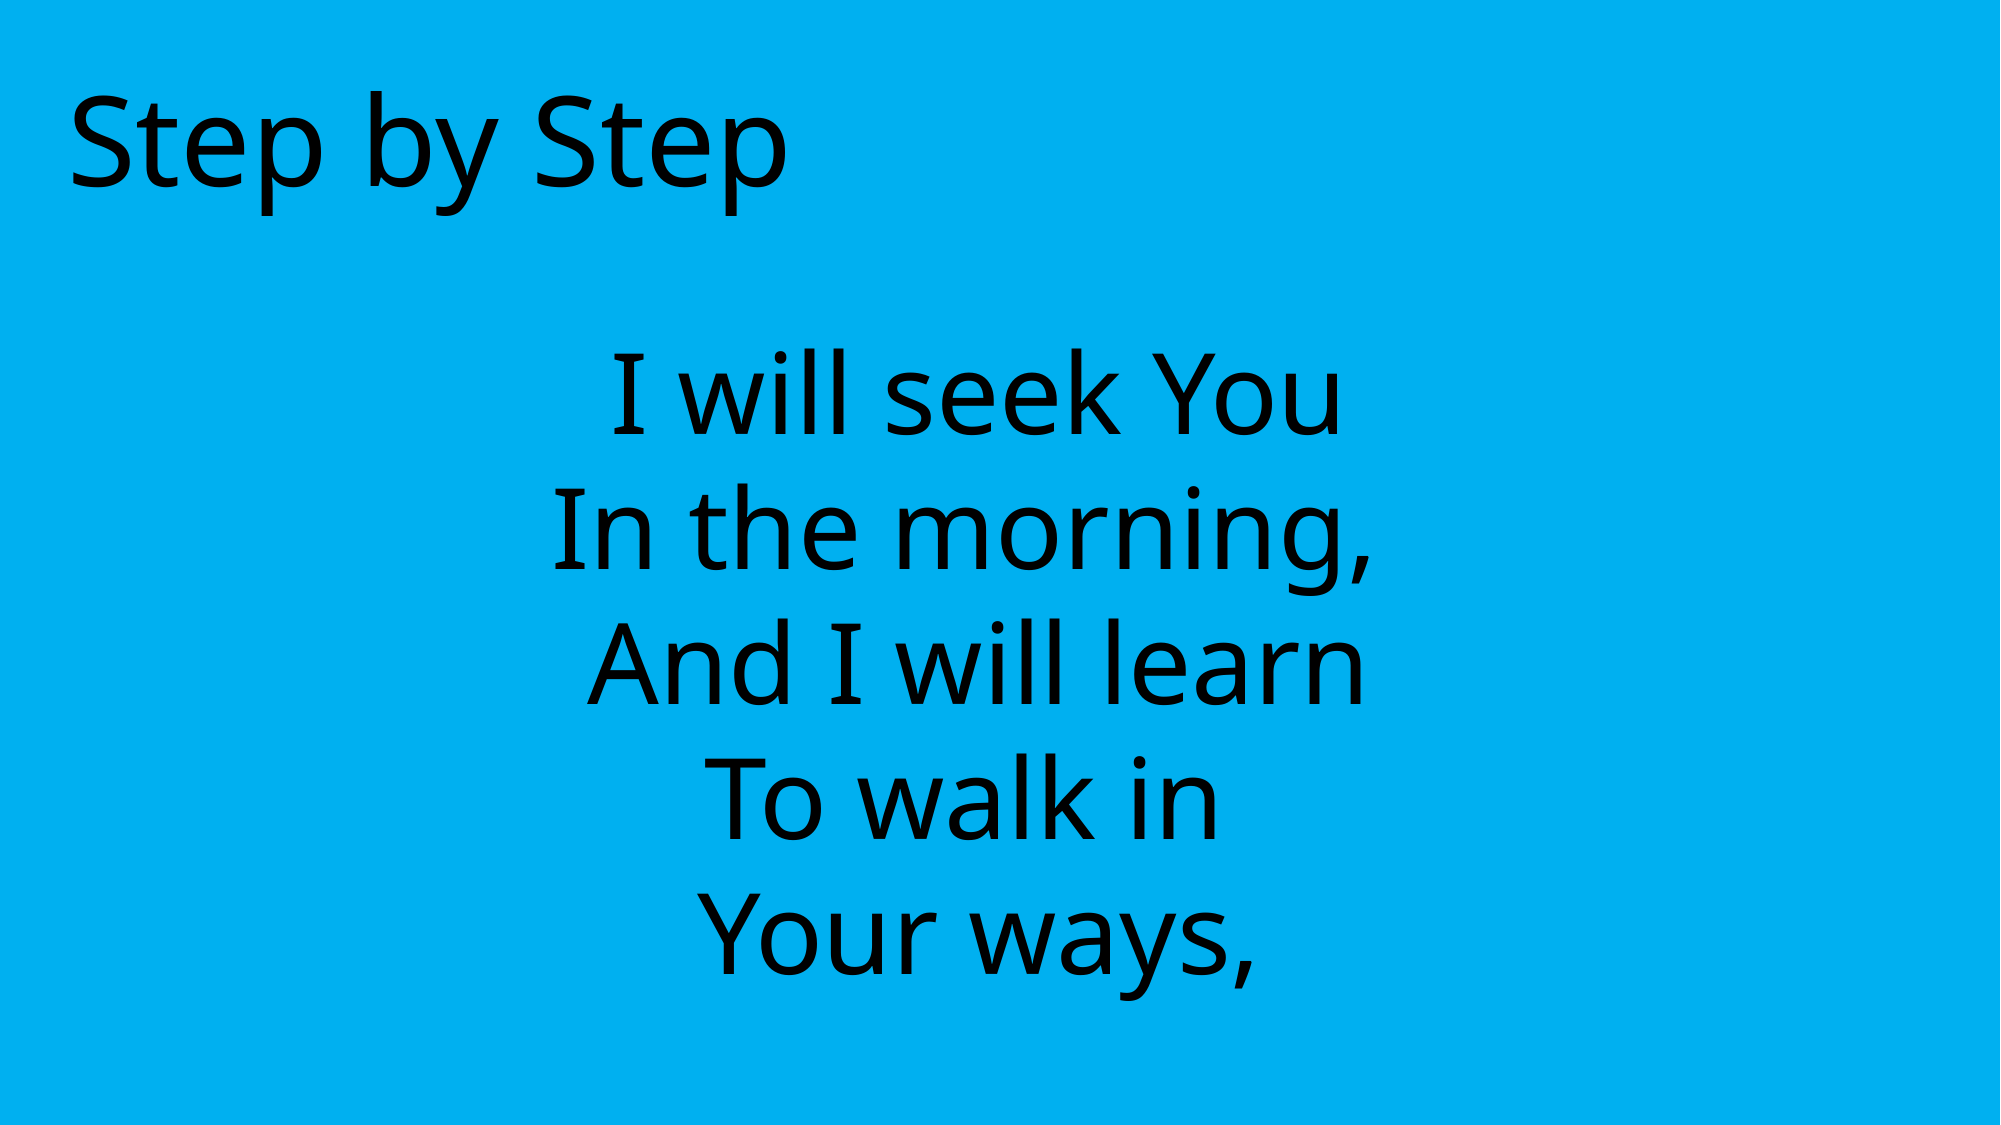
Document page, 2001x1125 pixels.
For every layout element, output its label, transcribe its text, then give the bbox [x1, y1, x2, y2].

text_box Step by Step I will seek You In the morning, And I will learn To walk in Your ways, [19, 54, 1939, 1115]
